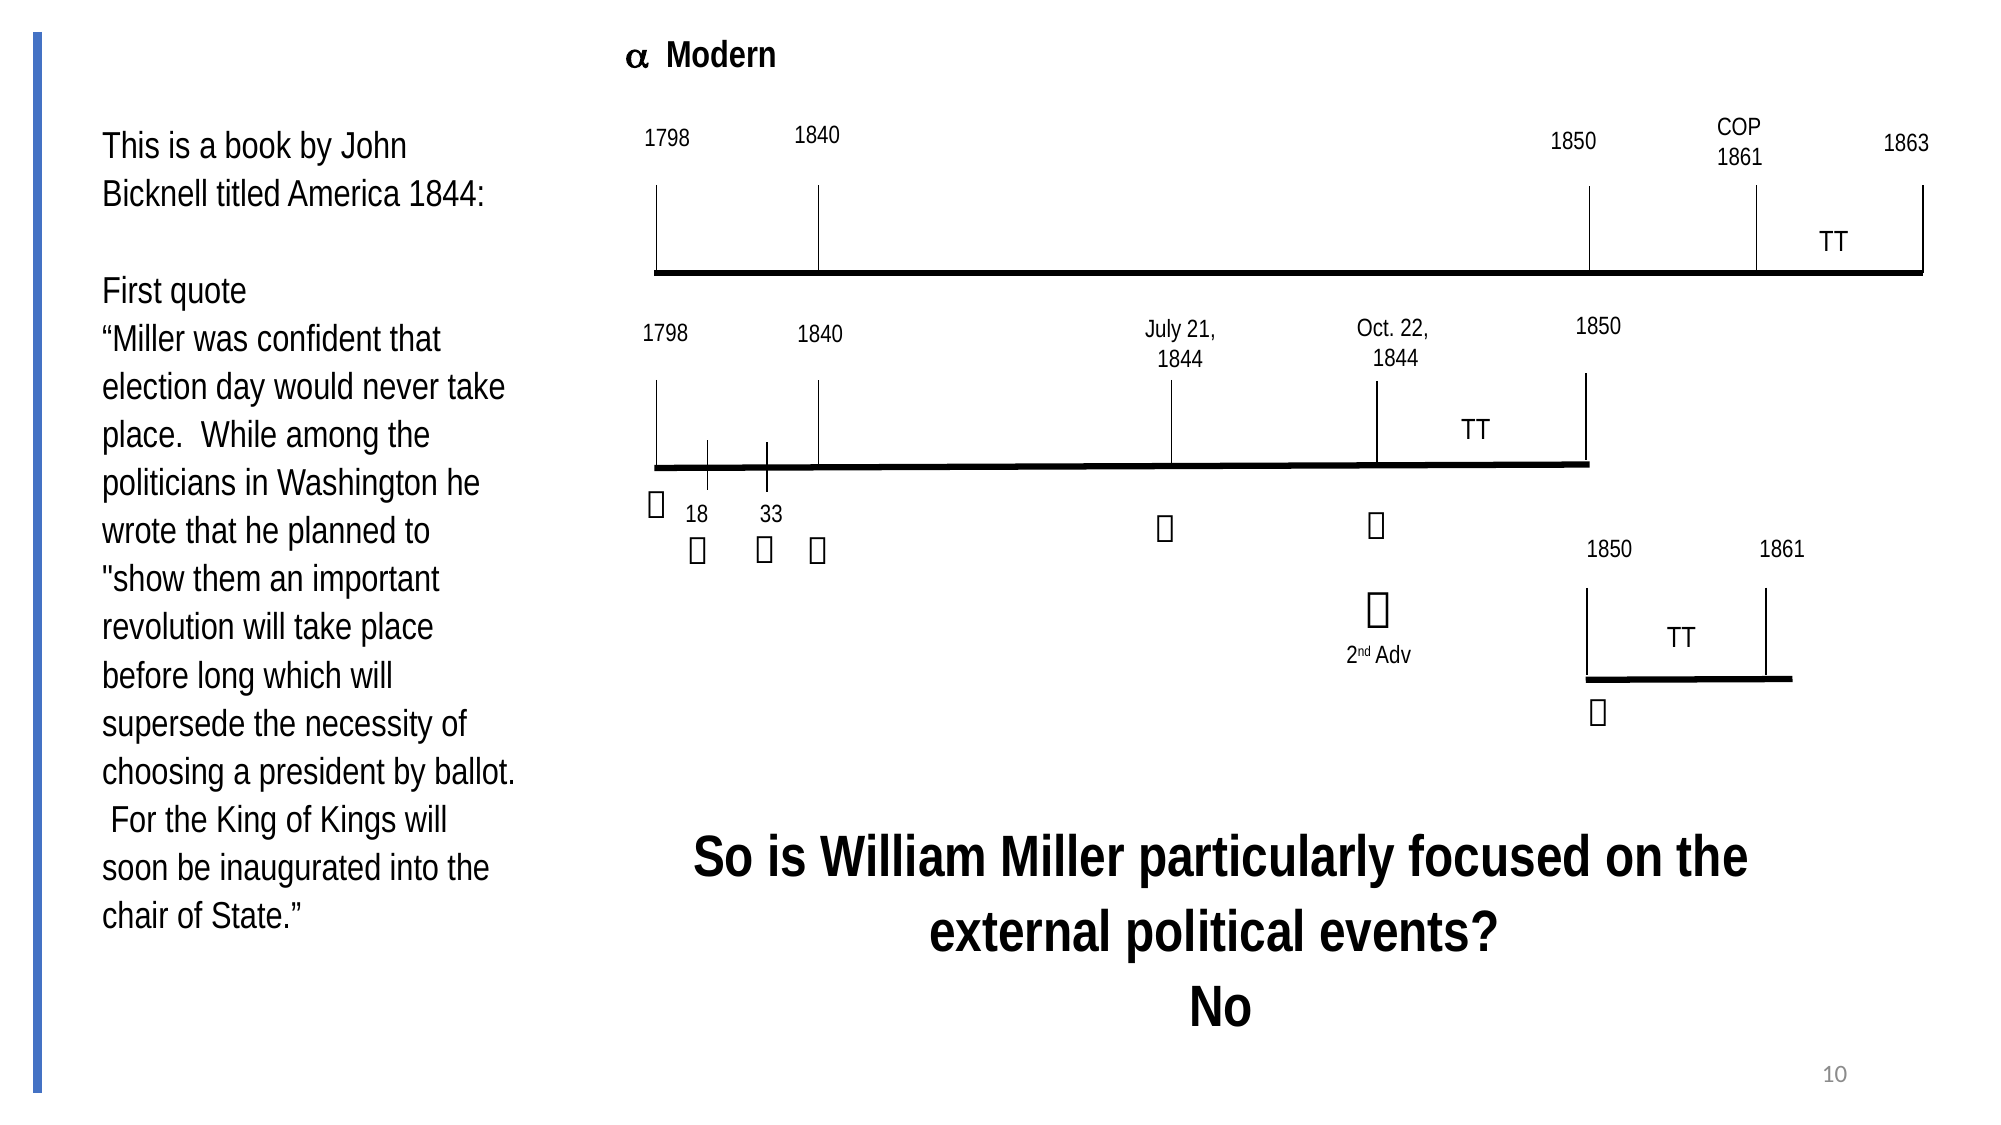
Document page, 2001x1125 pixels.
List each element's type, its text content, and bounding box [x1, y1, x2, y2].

text_box So is William Miller particularly focused on the external political events? No [632, 805, 1810, 1046]
text_box  [1566, 681, 1630, 742]
text_box This is a book by John Bicknell titled America 1844: First quote “Miller was confident that election day would never take place. While among the politicians in Washington he wrote that he planned to "show them an important revolution will take place before long which will supersede the necessity of choosing a president by ballot. For the King of Kings will soon be inaugurated into the chair of State.” [87, 110, 532, 1040]
slide_number 10 [1412, 1042, 1863, 1103]
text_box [610, 22, 1963, 680]
